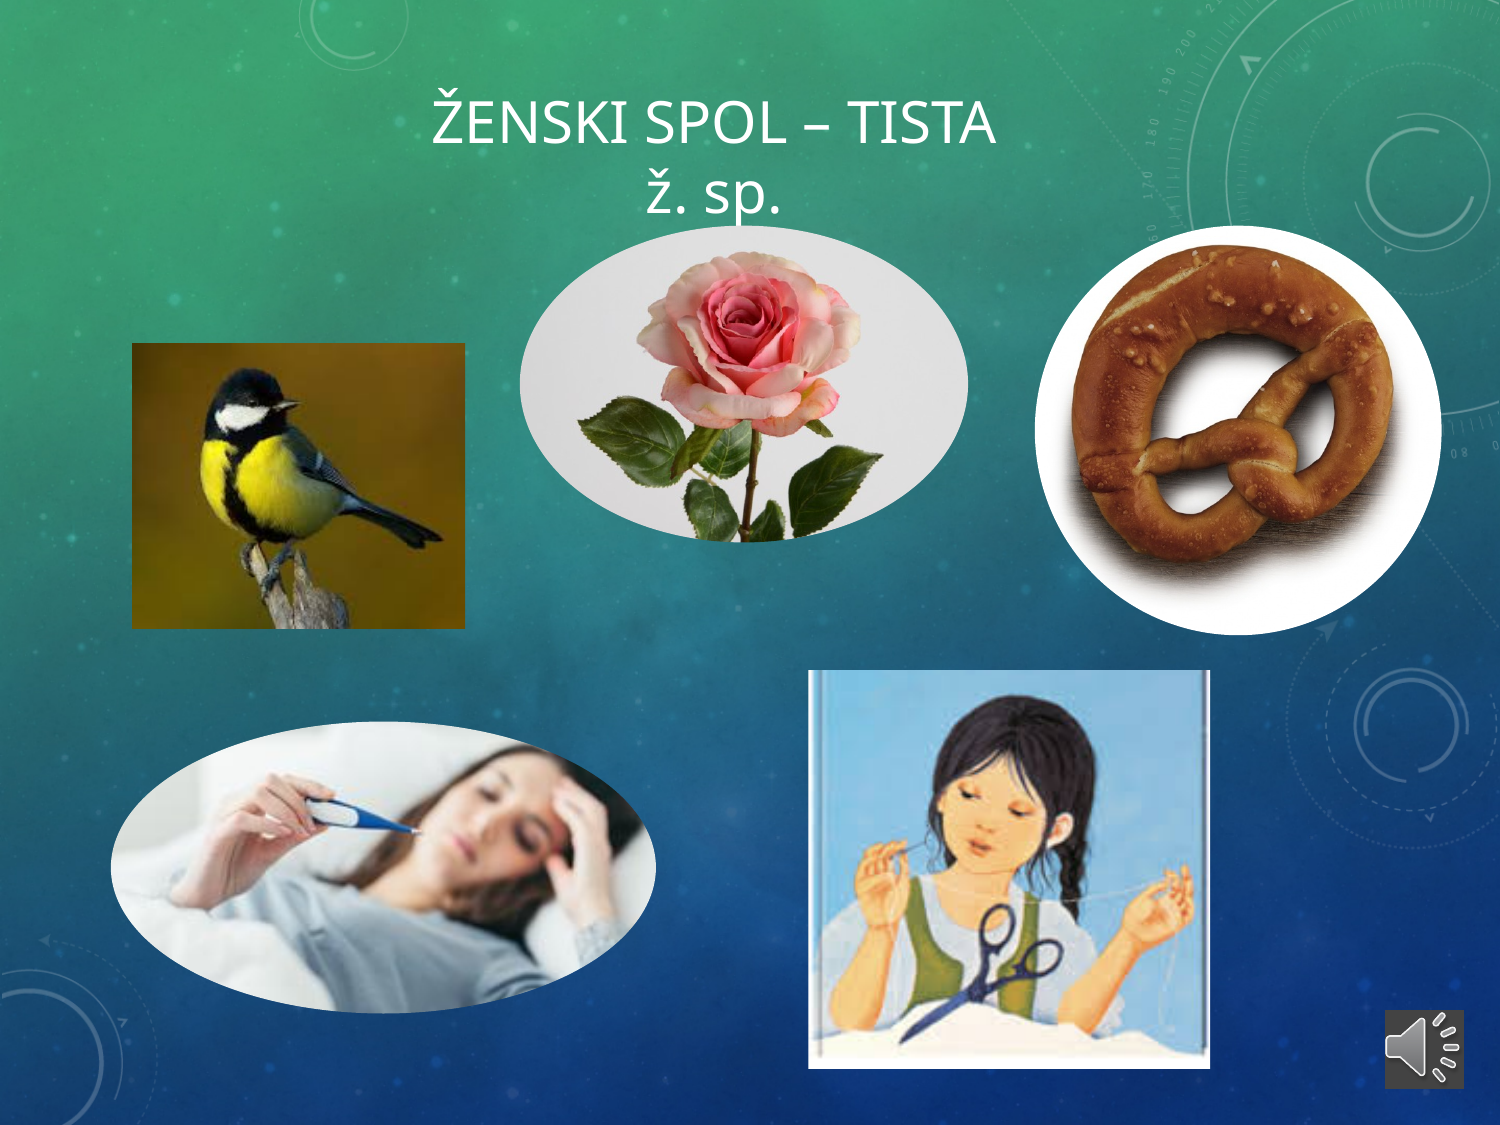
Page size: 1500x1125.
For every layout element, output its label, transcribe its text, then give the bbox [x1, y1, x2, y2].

text_box ŽENSKI SPOL – TISTA ž. sp. [265, 78, 1164, 233]
picture [0, 0, 1500, 1125]
